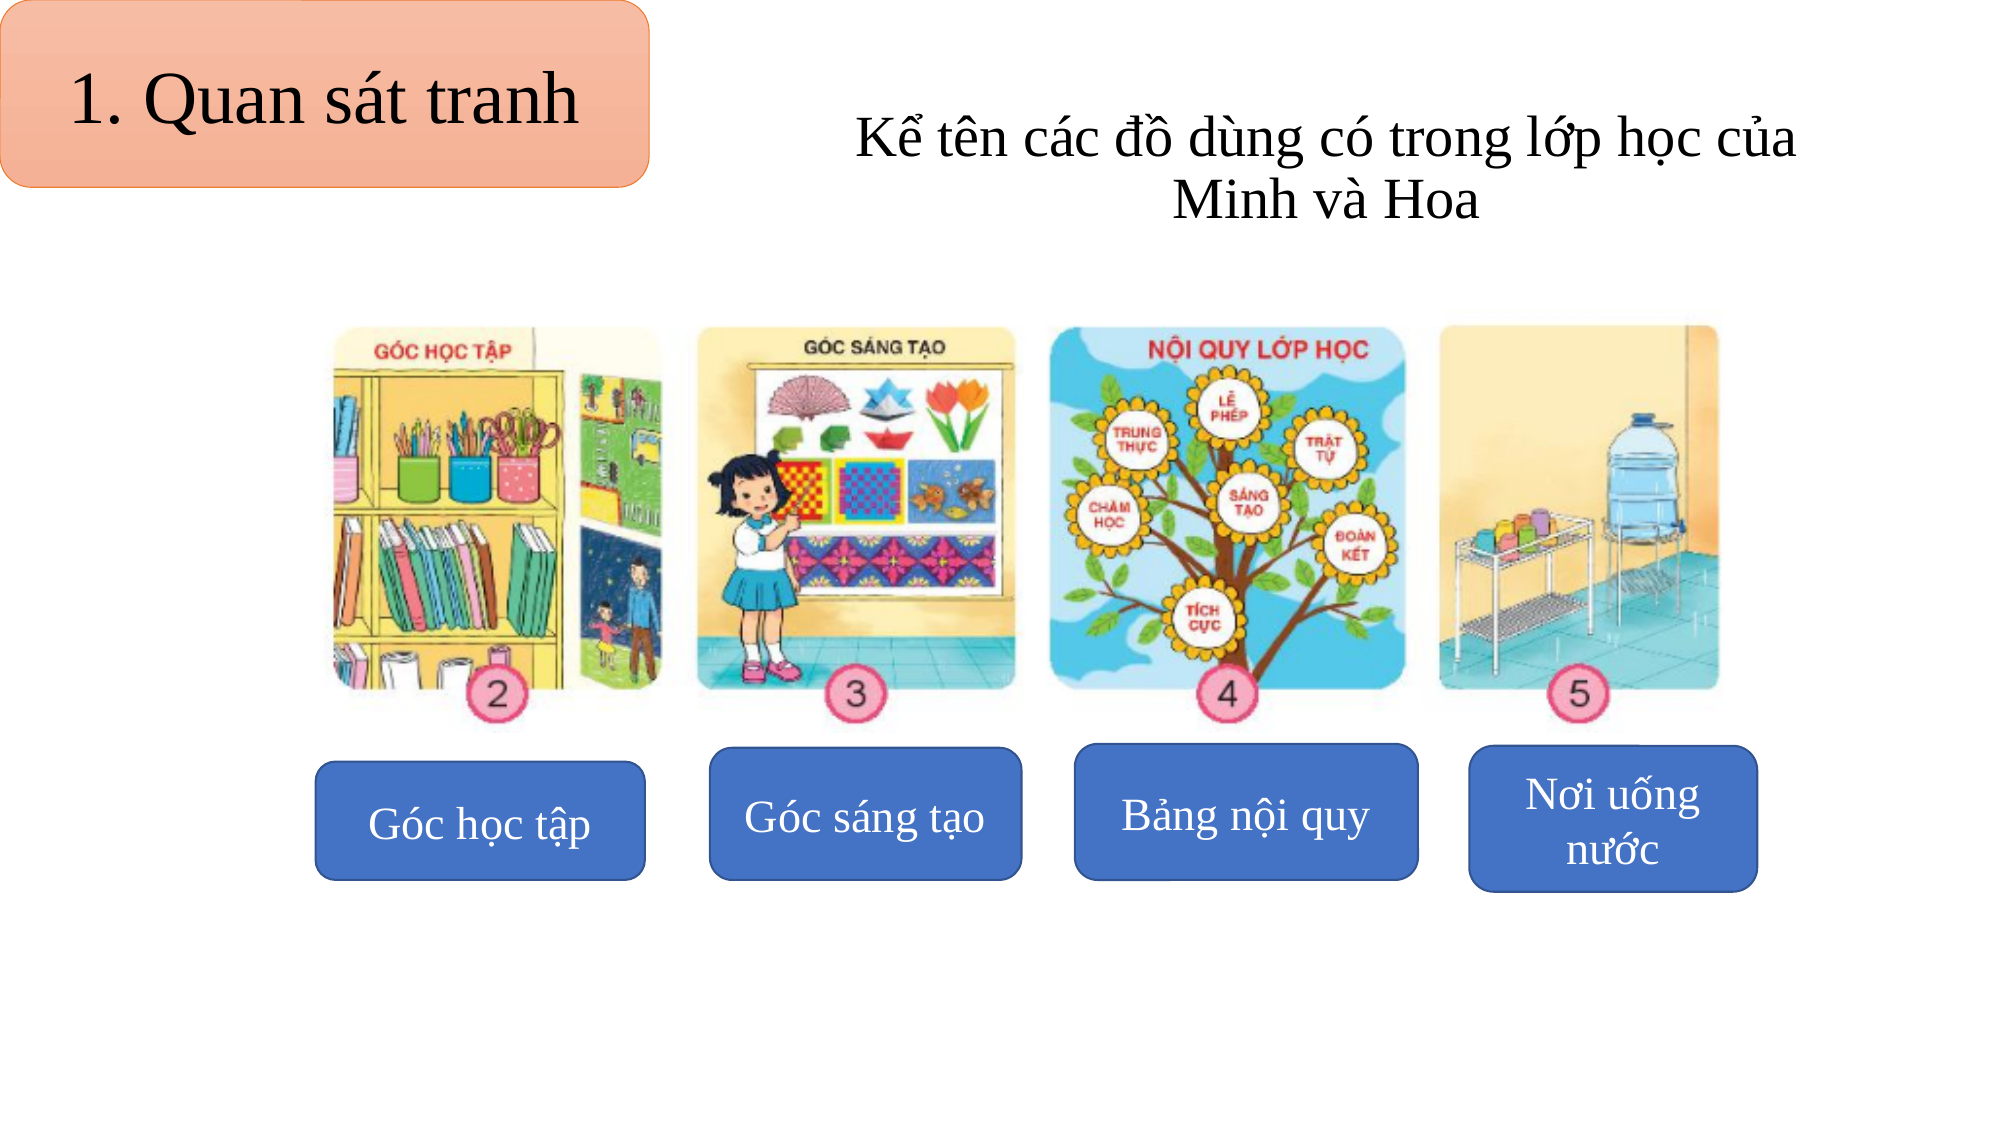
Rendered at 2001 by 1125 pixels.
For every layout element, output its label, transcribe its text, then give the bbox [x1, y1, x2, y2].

title Kể tên các đồ dùng có trong lớp học của Minh và Hoa [790, 59, 1863, 278]
text_box Bảng nội quy [1073, 742, 1420, 882]
text_box 1. Quan sát tranh [0, 0, 650, 188]
text_box Góc học tập [314, 760, 646, 881]
text_box Góc sáng tạo [708, 746, 1023, 881]
text_box Nơi uống nước [1468, 744, 1759, 893]
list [262, 309, 1771, 733]
